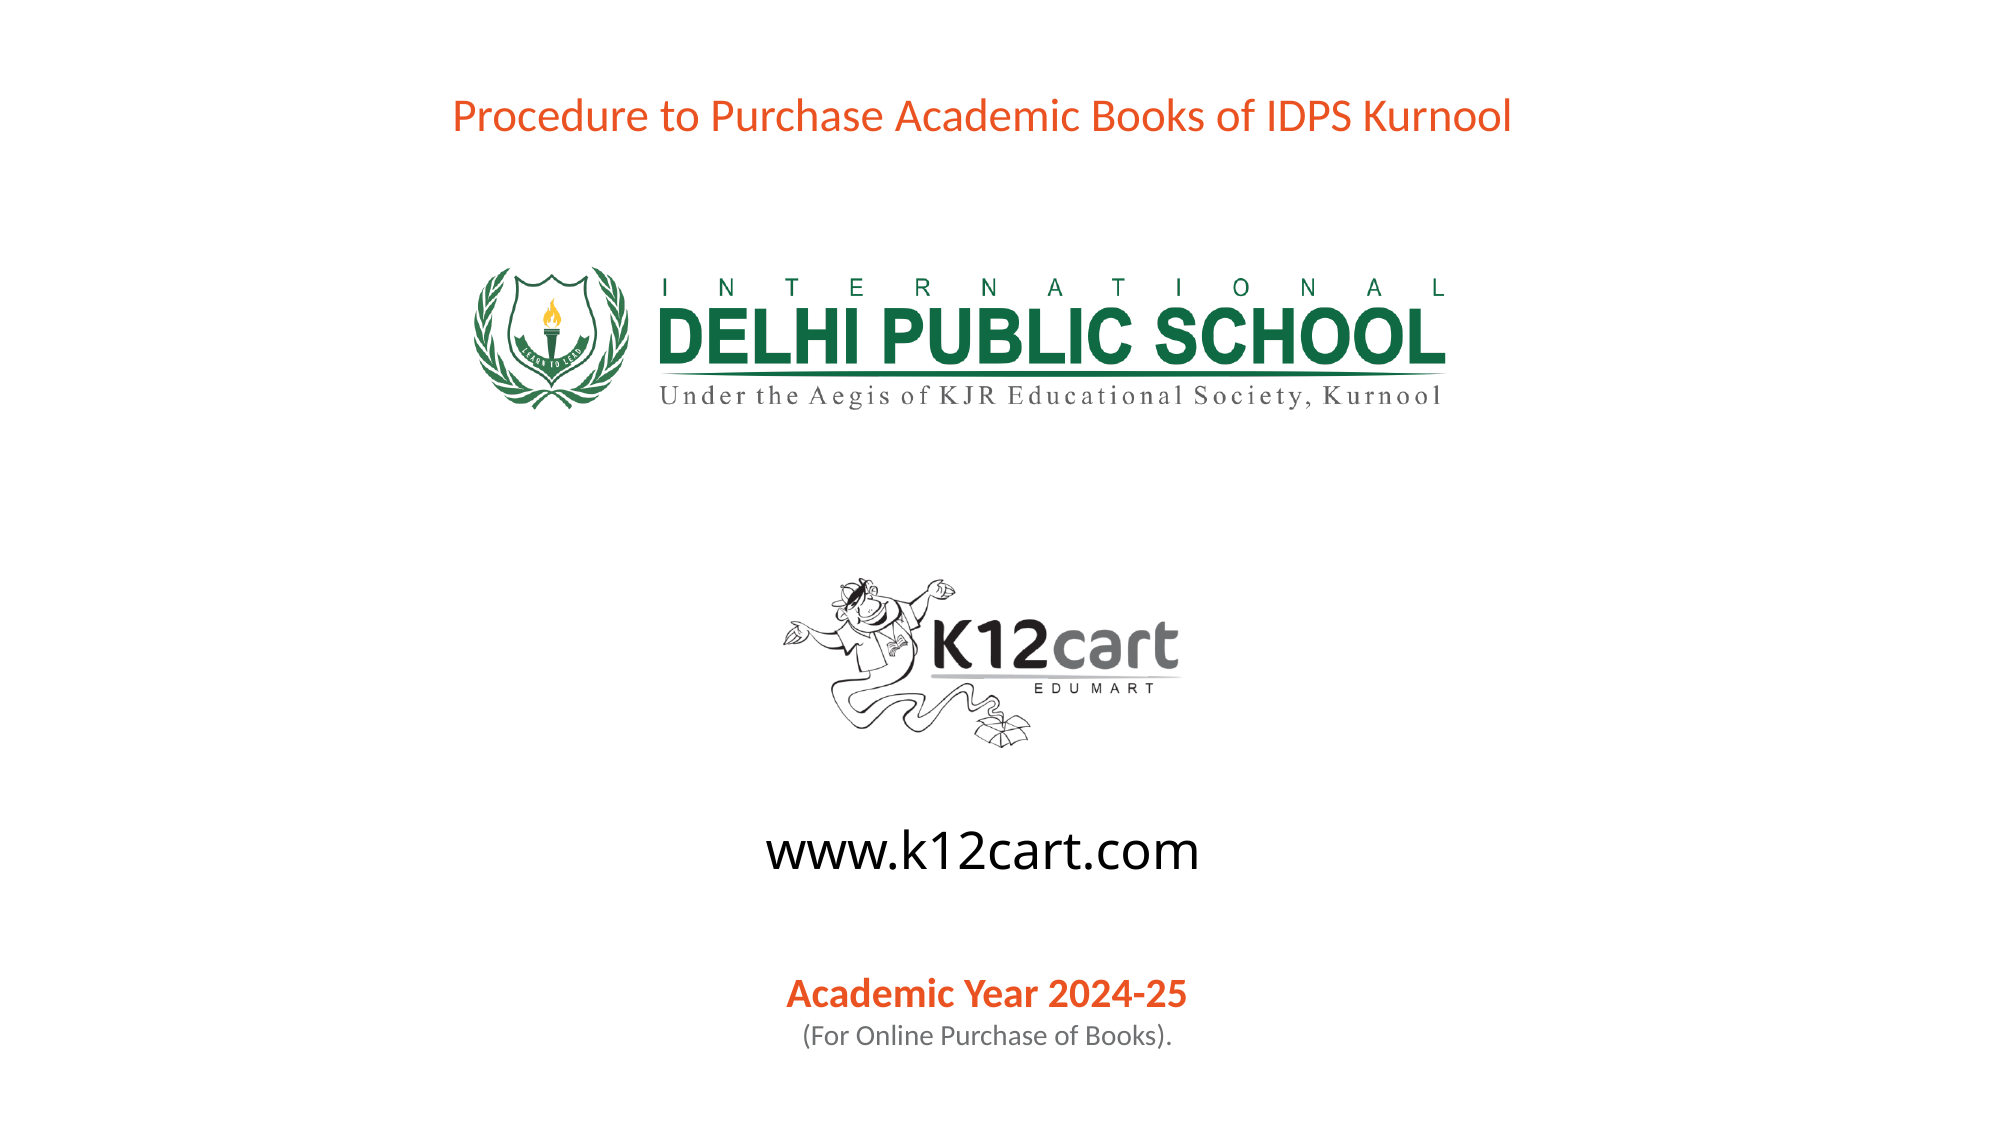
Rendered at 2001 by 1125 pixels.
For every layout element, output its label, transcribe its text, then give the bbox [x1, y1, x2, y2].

subtitle www.k12cart.com [735, 817, 1231, 890]
picture [474, 266, 1447, 410]
title Procedure to Purchase Academic Books of IDPS Kurnool [167, 65, 1799, 149]
picture [783, 578, 1183, 748]
text_box Academic Year 2024-25 (For Online Purchase of Books). [543, 958, 1432, 1059]
